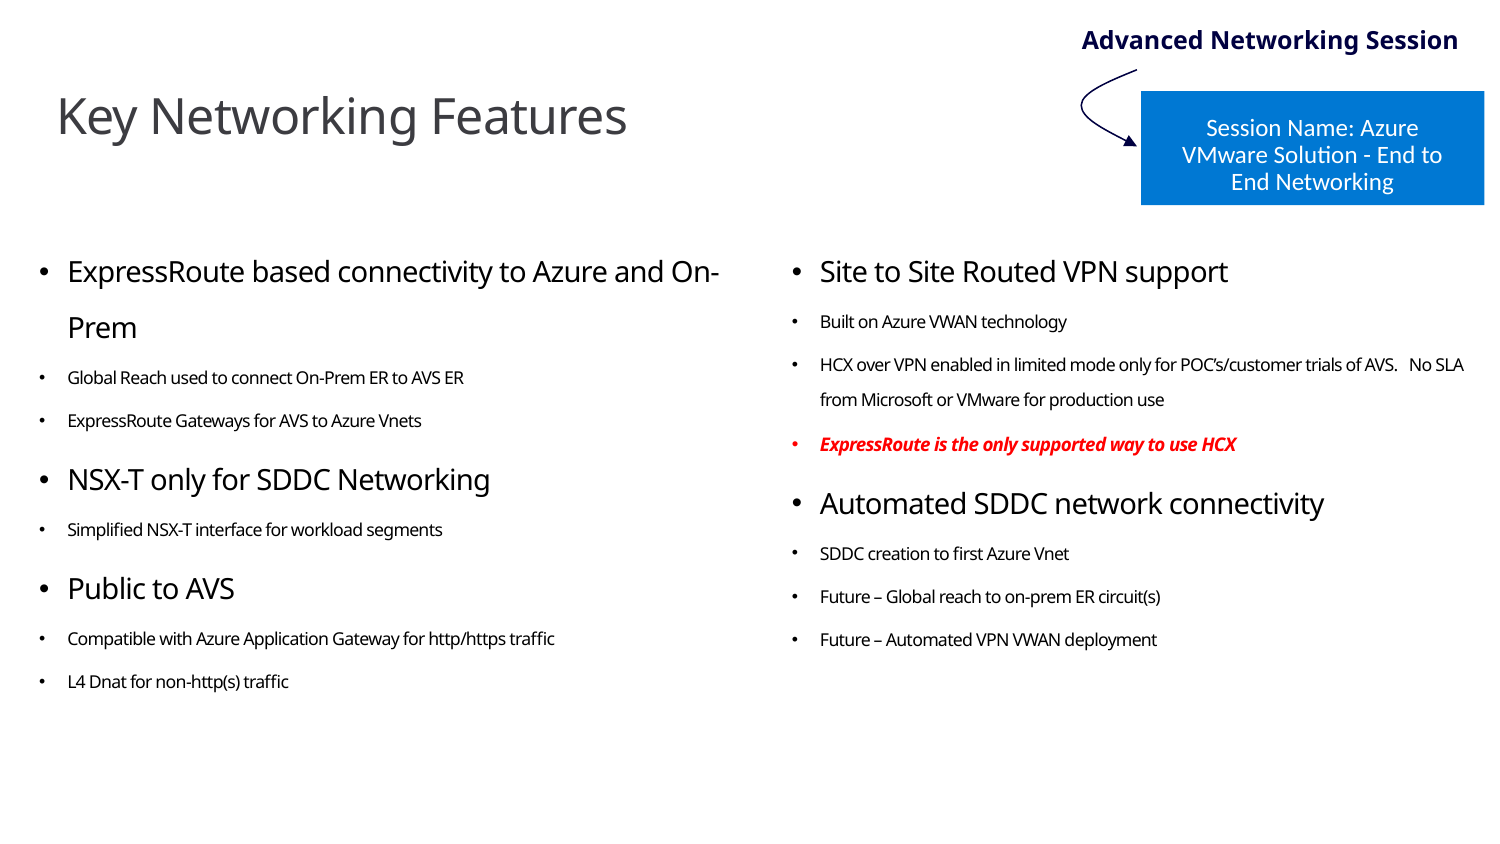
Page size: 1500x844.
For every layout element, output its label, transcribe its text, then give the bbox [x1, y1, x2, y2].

title Key Networking Features [1137, 76, 1448, 126]
text_box Site to Site Routed VPN support Built on Azure VWAN technology HCX over VPN enabled in limited mode only for POC’s/customer trials of AVS. No SLA from Microsoft or VMware for production use ExpressRoute is the only supported way to use HCX Automated SDDC network connectivity SDDC creation to first Azure Vnet Future – Global reach to on-prem ER circuit(s) Future – Automated VPN VWAN deployment [775, 225, 1485, 804]
text_box Advanced Networking Session [1051, 14, 1500, 69]
text_box Session Name: Azure VMware Solution - End to End Networking [1140, 90, 1485, 206]
title Key Networking Features [56, 76, 1117, 126]
text_box ExpressRoute based connectivity to Azure and On-Prem Global Reach used to connect On-Prem ER to AVS ER ExpressRoute Gateways for AVS to Azure Vnets NSX-T only for SDDC Networking Simplified NSX-T interface for workload segments Public to AVS Compatible with Azure Application Gateway for http/https traffic L4 Dnat for non-http(s) traffic [22, 225, 761, 804]
text_box [1080, 69, 1138, 147]
